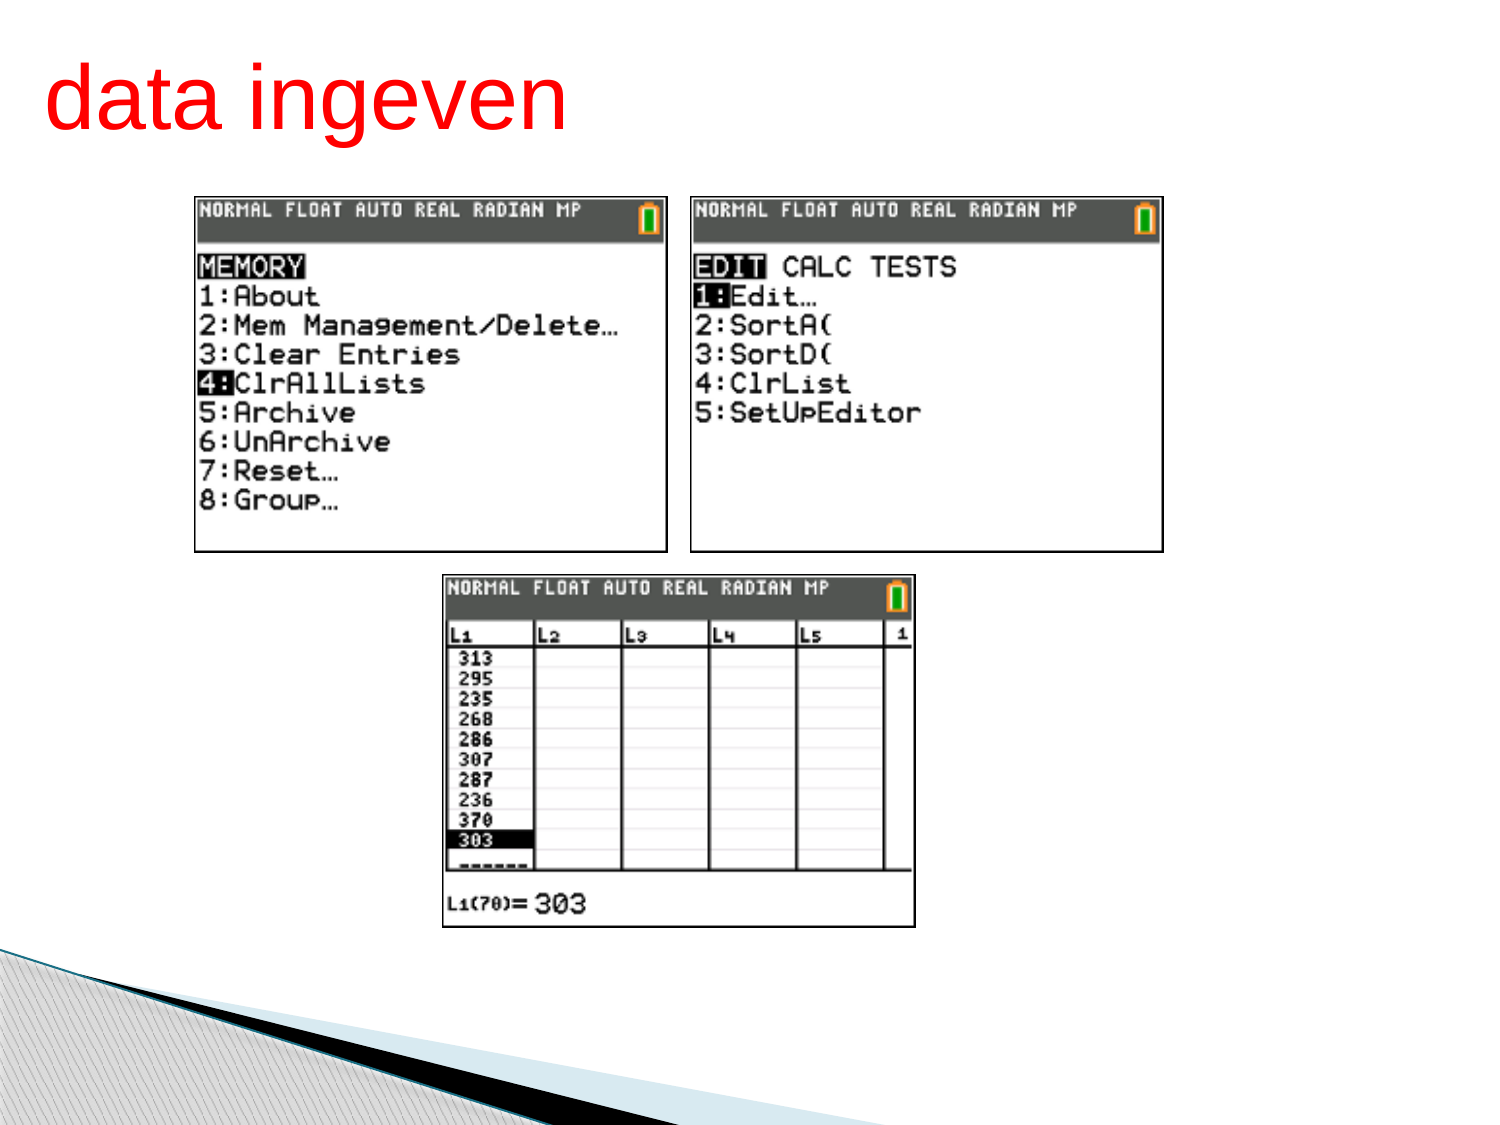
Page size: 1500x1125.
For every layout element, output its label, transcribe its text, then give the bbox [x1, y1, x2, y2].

text_box data ingeven [29, 30, 998, 156]
picture [442, 573, 916, 928]
picture [194, 196, 668, 554]
picture [690, 196, 1164, 554]
